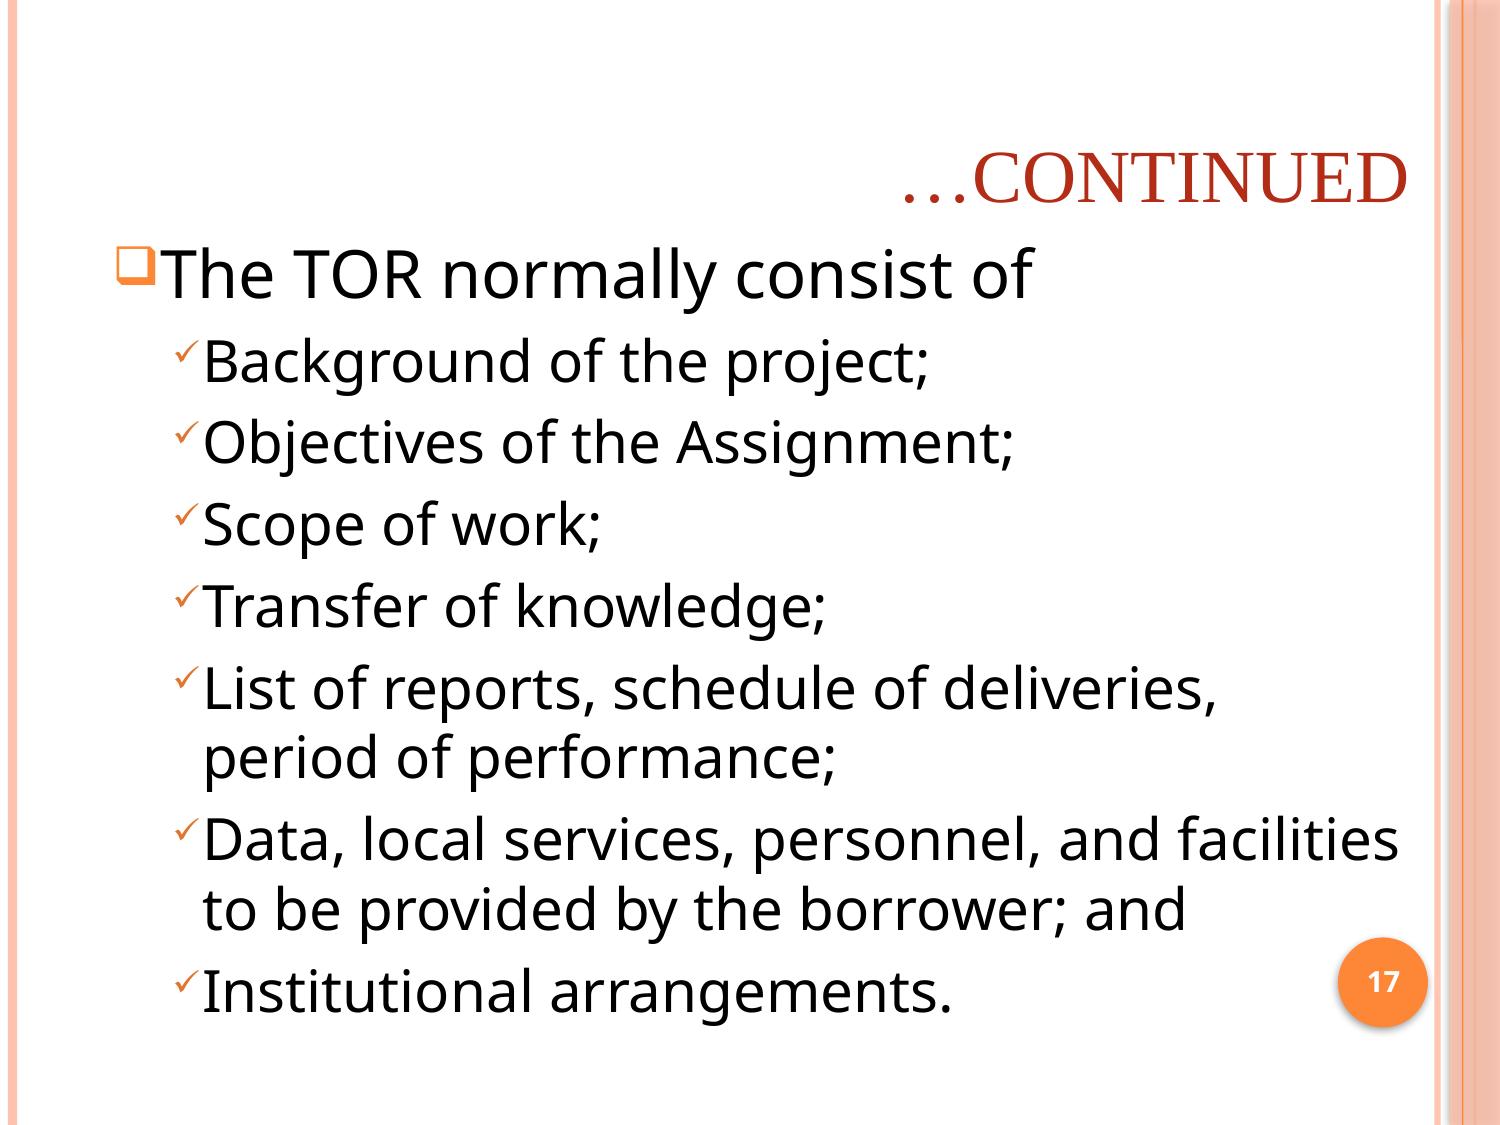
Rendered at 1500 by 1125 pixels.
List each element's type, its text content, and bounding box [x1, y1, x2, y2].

title …continued [75, 115, 1425, 224]
slide_number 17 [1333, 940, 1434, 1027]
list The TOR normally consist of Background of the project; Objectives of the Assignment; Scope of work; Transfer of knowledge; List of reports, schedule of deliveries, period of performance; Data, local services, personnel, and facilities to be provided by the borrower; and Institutional arrangements. [37, 224, 1425, 1079]
